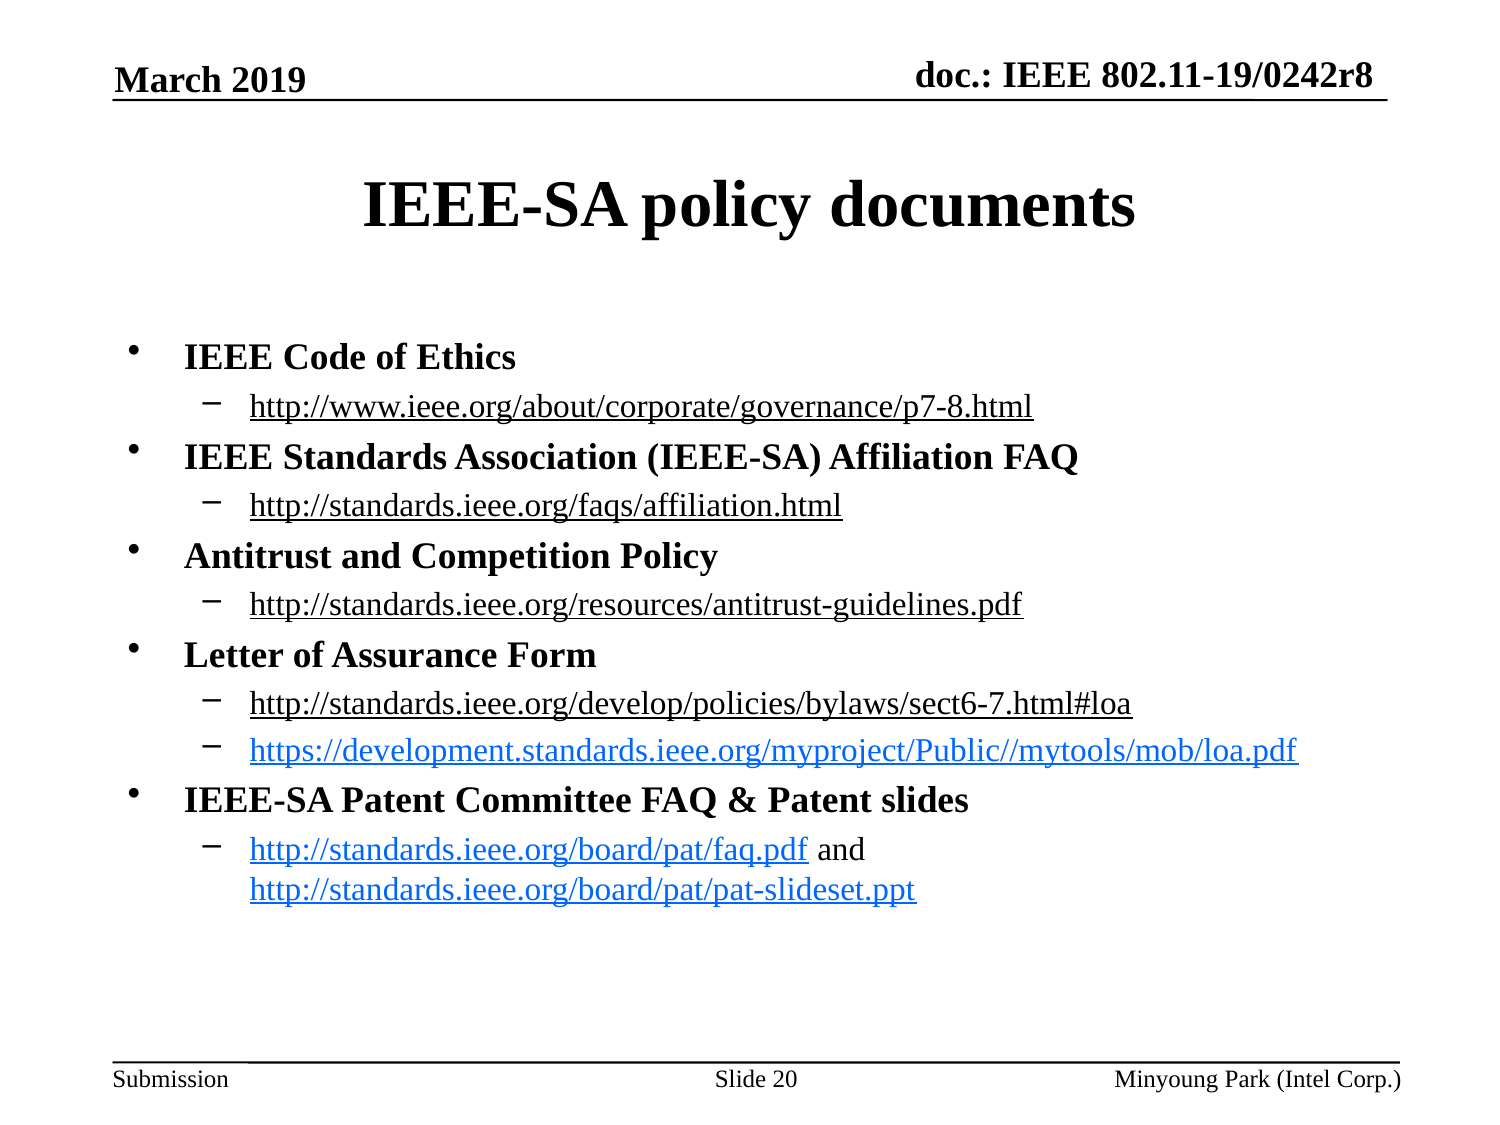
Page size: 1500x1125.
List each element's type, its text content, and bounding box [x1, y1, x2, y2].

footer Minyoung Park (Intel Corp.) [949, 1061, 1402, 1093]
title IEEE-SA policy documents [112, 112, 1388, 288]
slide_number Slide 20 [712, 1061, 800, 1093]
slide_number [114, 54, 335, 101]
list IEEE Code of Ethics http://www.ieee.org/about/corporate/governance/p7-8.html IEEE Standards Association (IEEE-SA) Affiliation FAQ http://standards.ieee.org/faqs/affiliation.html Antitrust and Competition Policy http://standards.ieee.org/resources/antitrust-guidelines.pdf Letter of Assurance Form http://standards.ieee.org/develop/policies/bylaws/sect6-7.html#loa https://development.standards.ieee.org/myproject/Public//mytools/mob/loa.pdf IEEE-SA Patent Committee FAQ & Patent slides http://standards.ieee.org/board/pat/faq.pdf and http://standards.ieee.org/board/pat/pat-slideset.ppt [112, 324, 1388, 1000]
